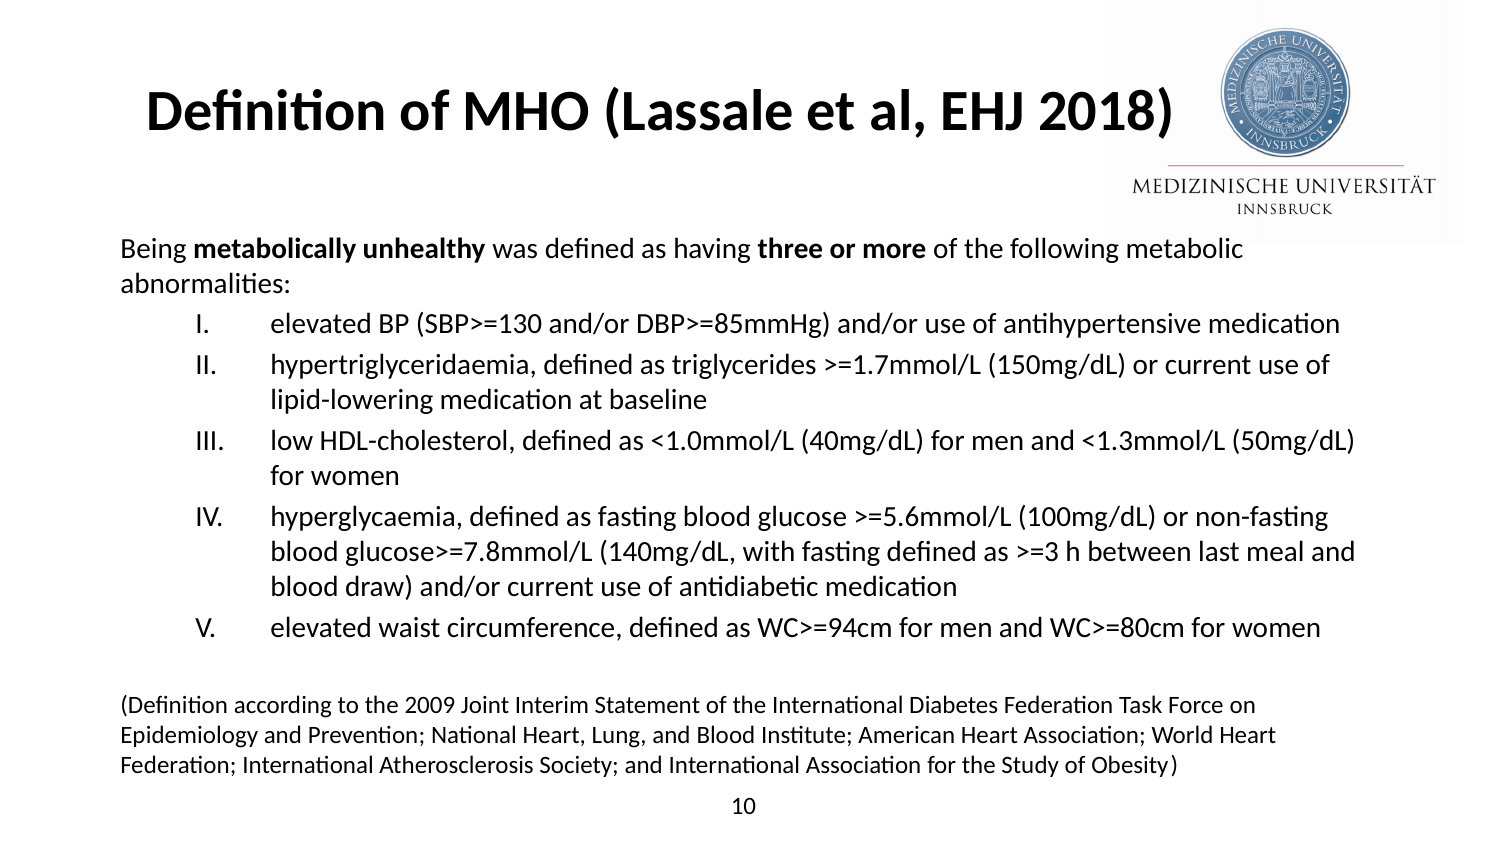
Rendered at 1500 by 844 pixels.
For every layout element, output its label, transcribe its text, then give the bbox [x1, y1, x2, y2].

text_box Being metabolically unhealthy was defined as having three or more of the following metabolic abnormalities: elevated BP (SBP>=130 and/or DBP>=85mmHg) and/or use of antihypertensive medication hypertriglyceridaemia, defined as triglycerides >=1.7mmol/L (150mg/dL) or current use of lipid-lowering medication at baseline low HDL-cholesterol, defined as <1.0mmol/L (40mg/dL) for men and <1.3mmol/L (50mg/dL) for women hyperglycaemia, defined as fasting blood glucose >=5.6mmol/L (100mg/dL) or non-fasting blood glucose>=7.8mmol/L (140mg/dL, with fasting defined as >=3 h between last meal and blood draw) and/or current use of antidiabetic medication elevated waist circumference, defined as WC>=94cm for men and WC>=80cm for women (Definition according to the 2009 Joint Interim Statement of the International Diabetes Federation Task Force on Epidemiology and Prevention; National Heart, Lung, and Blood Institute; American Heart Association; World Heart Federation; International Atherosclerosis Society; and International Association for the Study of Obesity) [105, 221, 1393, 786]
slide_number 10 [568, 786, 919, 827]
title Definition of MHO (Lassale et al, EHJ 2018) [112, 16, 1210, 199]
picture [1103, 0, 1463, 243]
